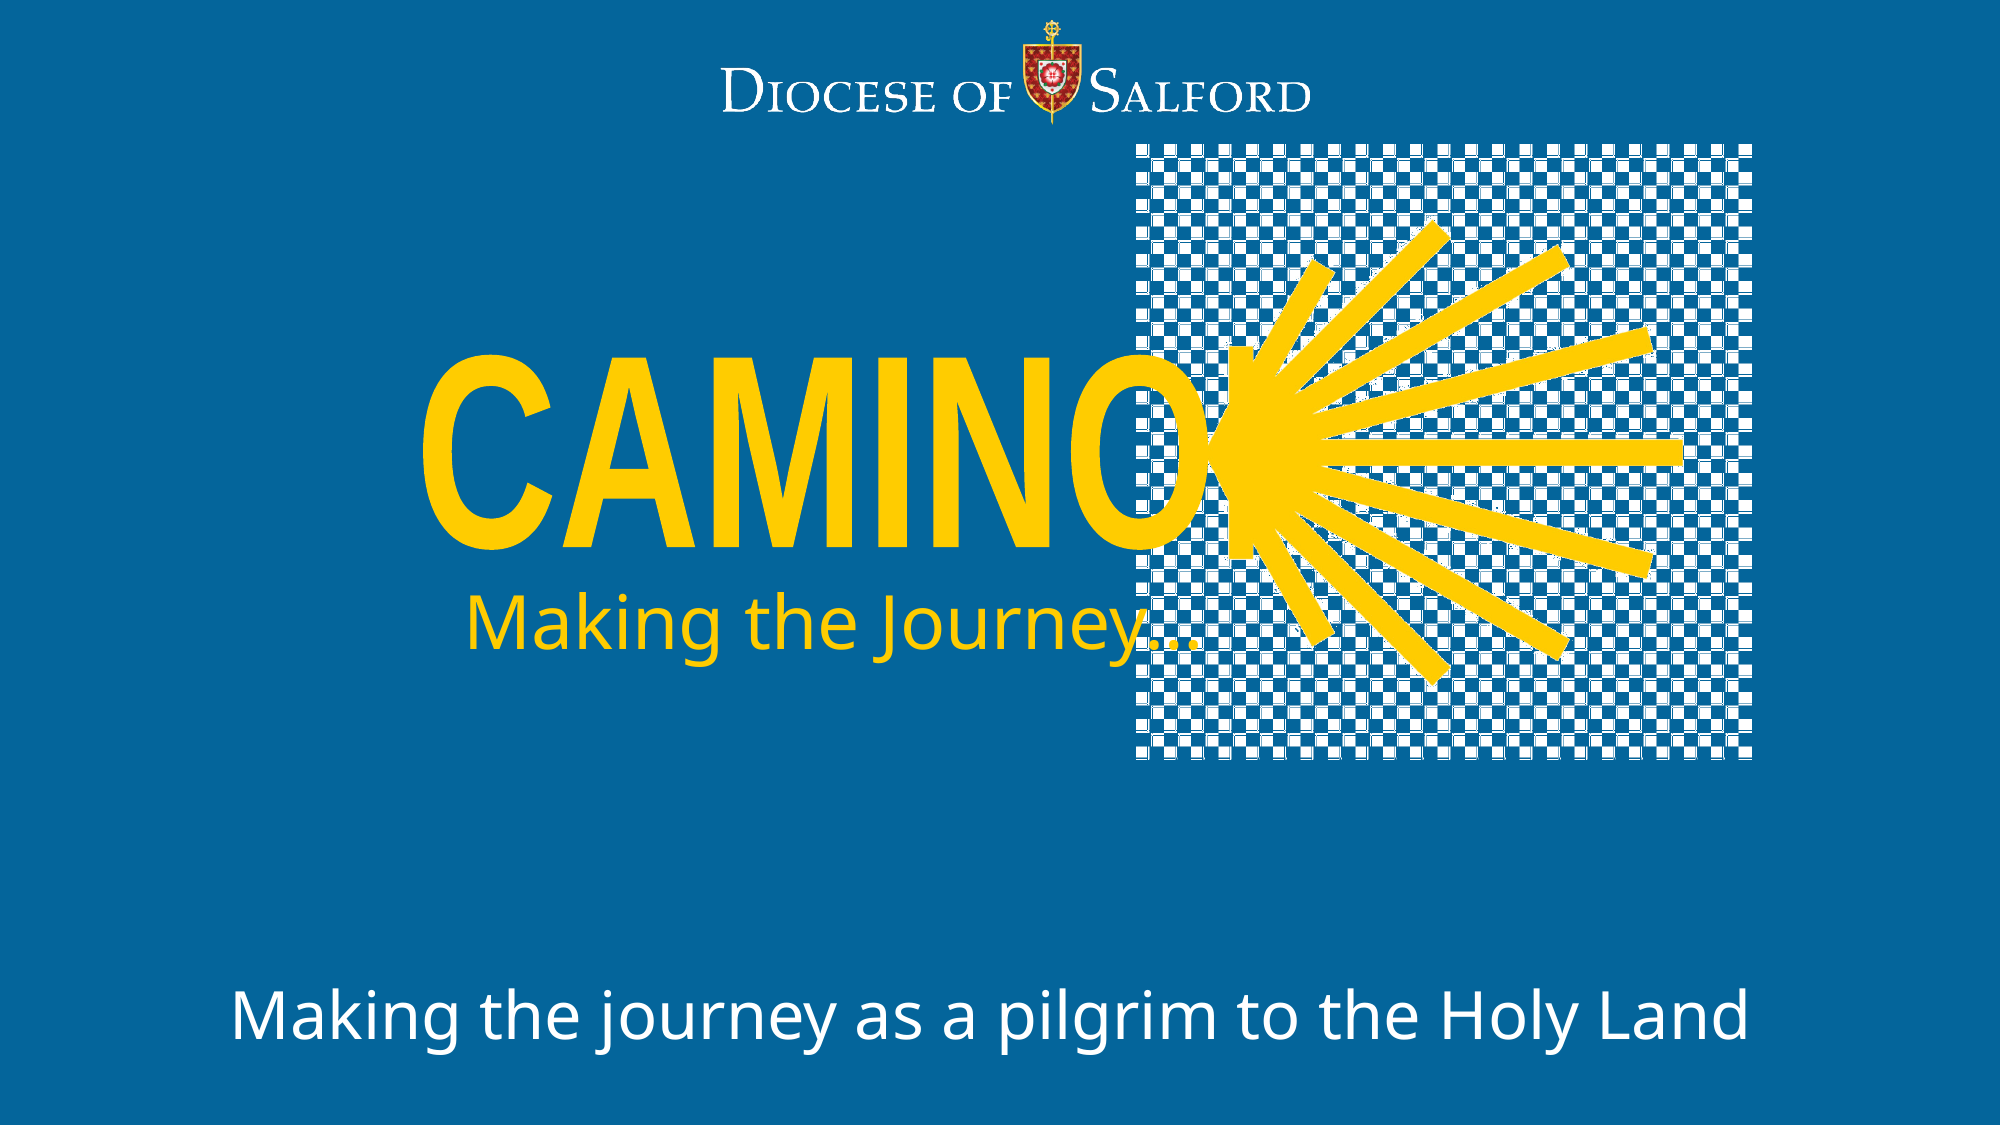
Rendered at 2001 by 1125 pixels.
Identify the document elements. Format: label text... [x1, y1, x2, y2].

text_box Making the journey as a pilgrim to the Holy Land [150, 965, 1850, 1061]
picture [1136, 144, 1753, 760]
text_box Making the Journey… [359, 567, 1136, 673]
picture [720, 18, 1310, 125]
